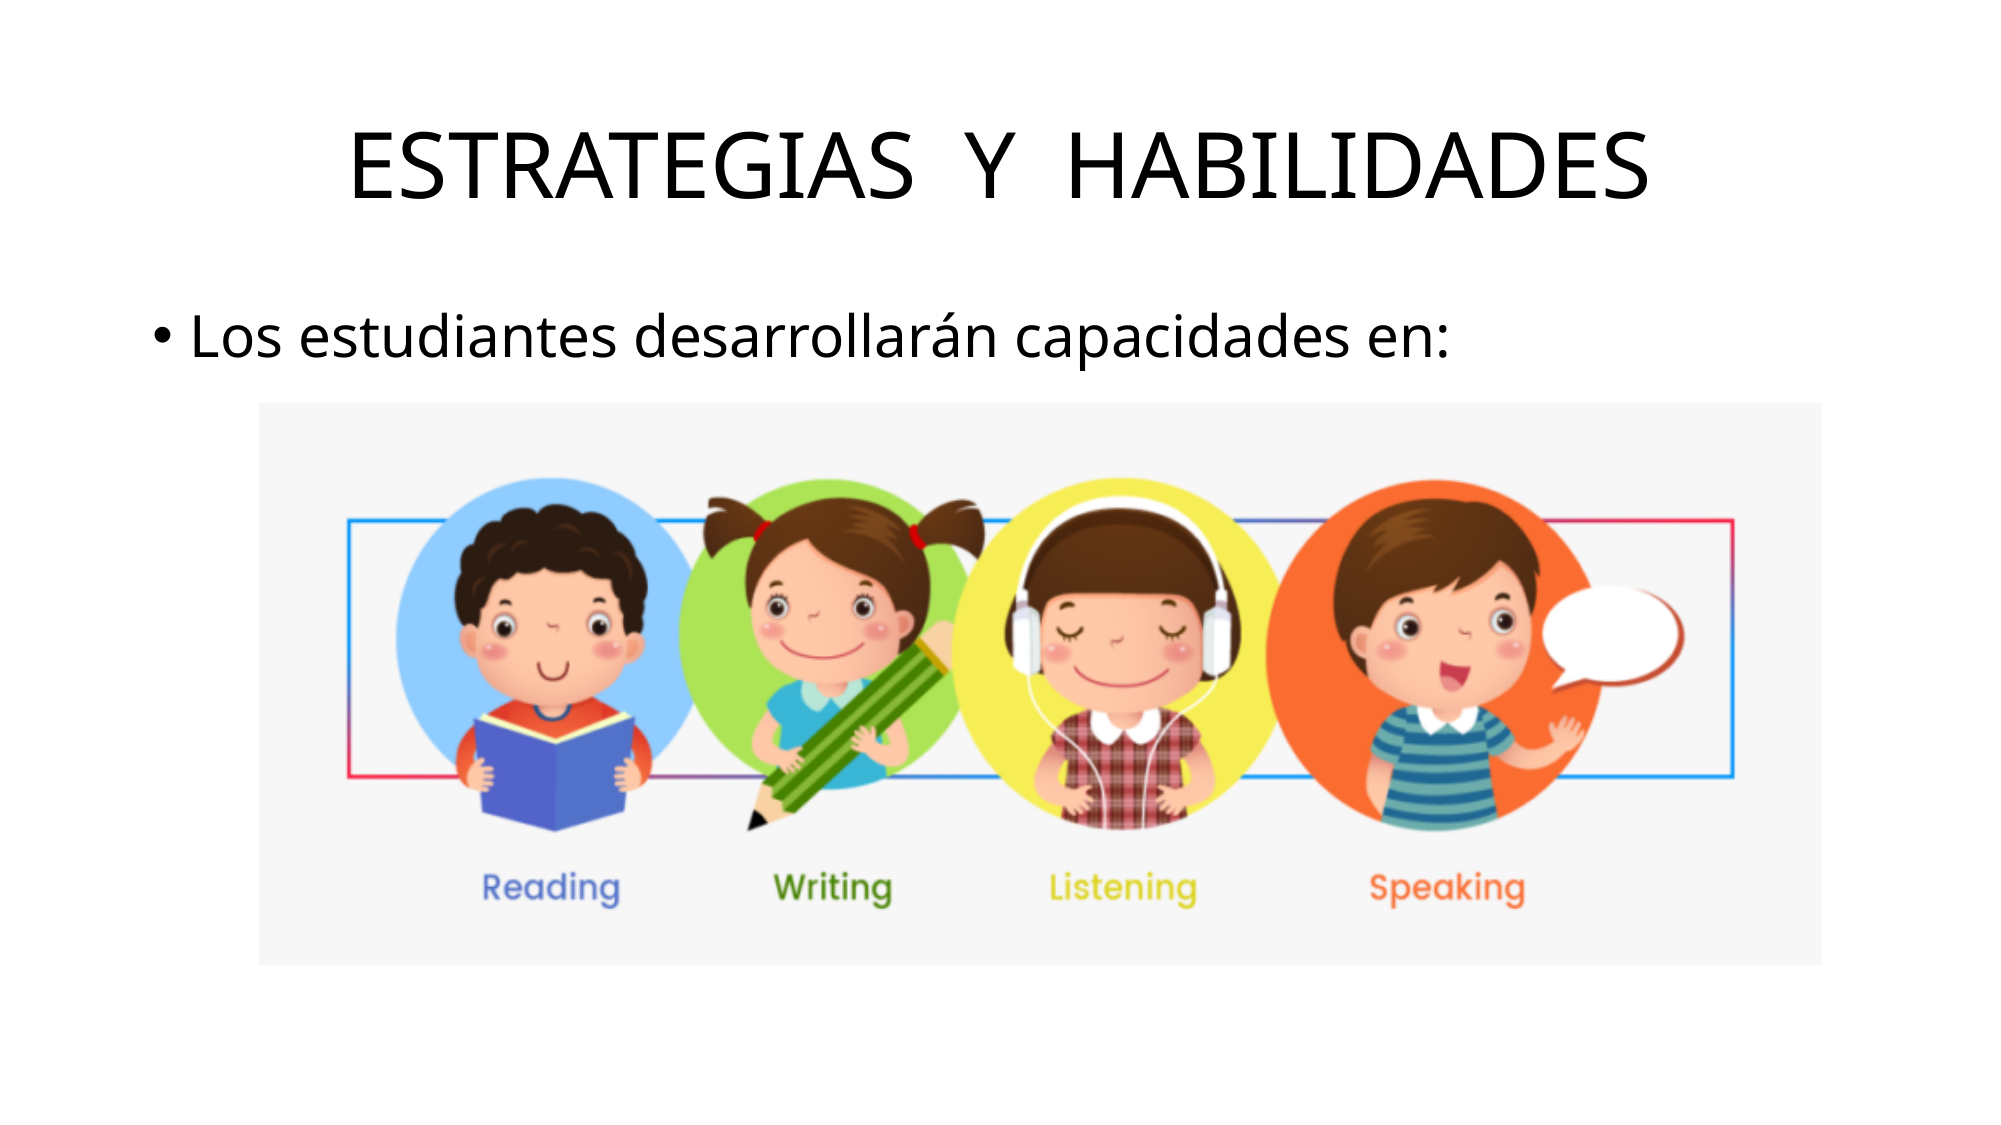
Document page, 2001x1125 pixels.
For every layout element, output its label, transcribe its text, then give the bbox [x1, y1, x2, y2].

title ESTRATEGIAS Y HABILIDADES [137, 59, 1863, 278]
list Los estudiantes desarrollarán capacidades en: [137, 299, 1863, 1014]
picture [259, 403, 1822, 965]
